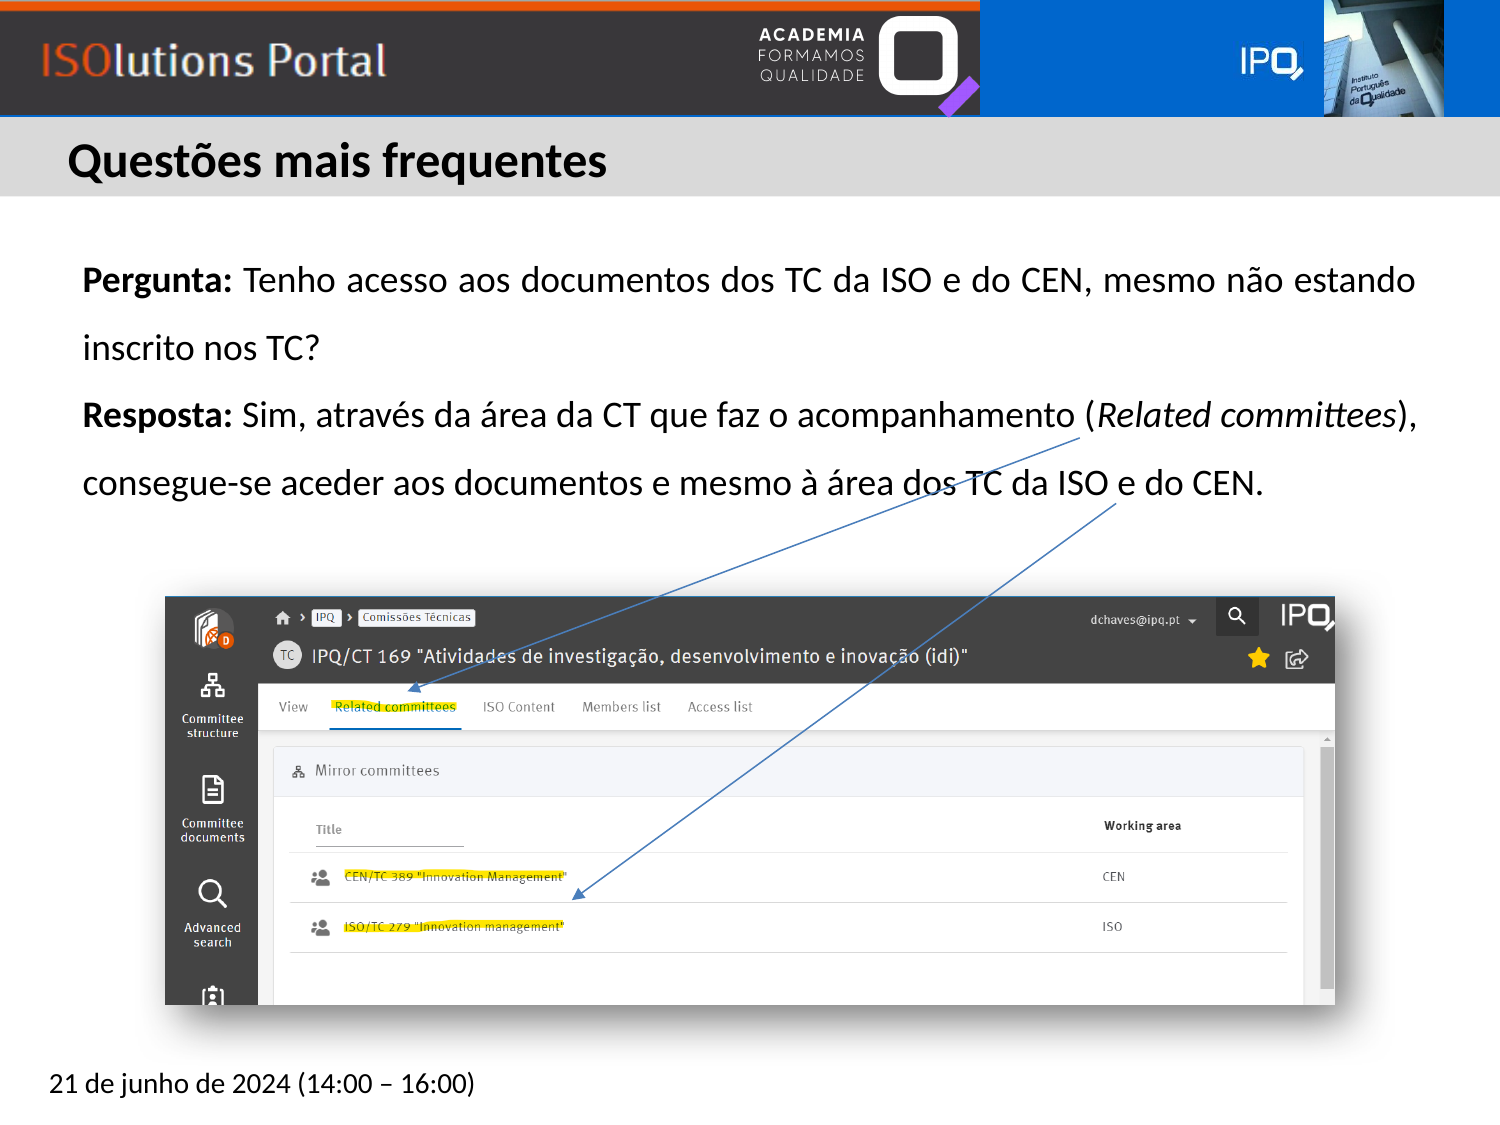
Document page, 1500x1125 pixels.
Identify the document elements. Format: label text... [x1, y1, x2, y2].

picture [0, 0, 980, 118]
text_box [571, 503, 1117, 901]
text_box Pergunta: Tenho acesso aos documentos dos TC da ISO e do CEN, mesmo não estando inscrito nos TC? Resposta: Sim, através da área da CT que faz o acompanhamento (Related committees), consegue-se aceder aos documentos e mesmo à área dos TC da ISO e do CEN. [67, 225, 1433, 713]
text_box 21 de junho de 2024 (14:00 – 16:00) [34, 1057, 492, 1107]
picture [1324, 0, 1444, 117]
text_box Questões mais frequentes [53, 123, 702, 195]
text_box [407, 437, 1080, 692]
picture [1233, 41, 1304, 81]
picture [164, 596, 1335, 1005]
